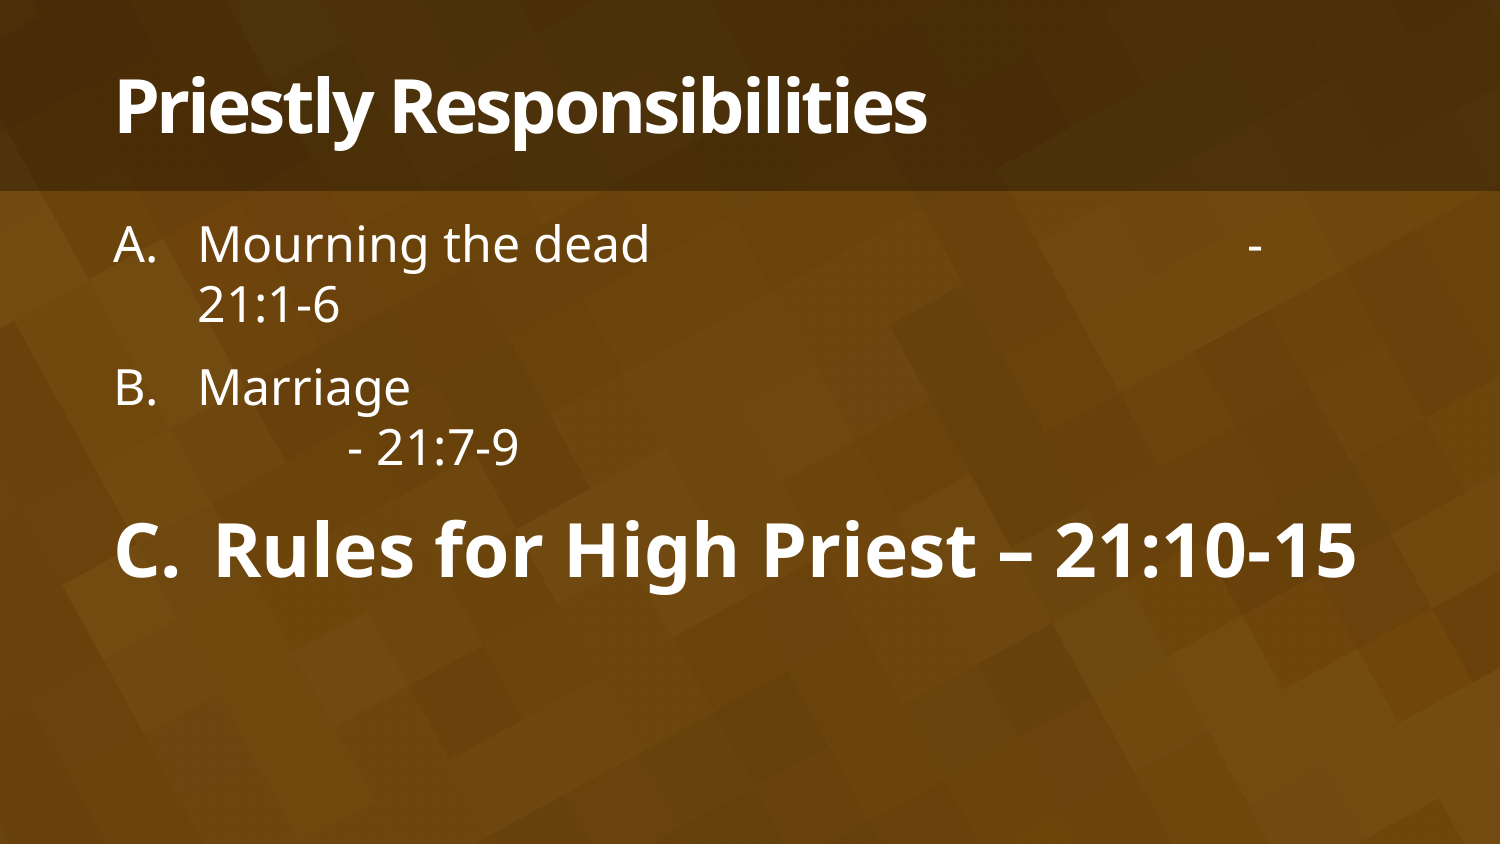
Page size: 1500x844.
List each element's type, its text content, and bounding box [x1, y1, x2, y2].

title Priestly Responsibilities [98, 33, 1397, 175]
list Mourning the dead - 21:1-6 Marriage - 21:7-9 Rules for High Priest – 21:10-15 [98, 205, 1397, 803]
picture [0, 0, 1500, 844]
